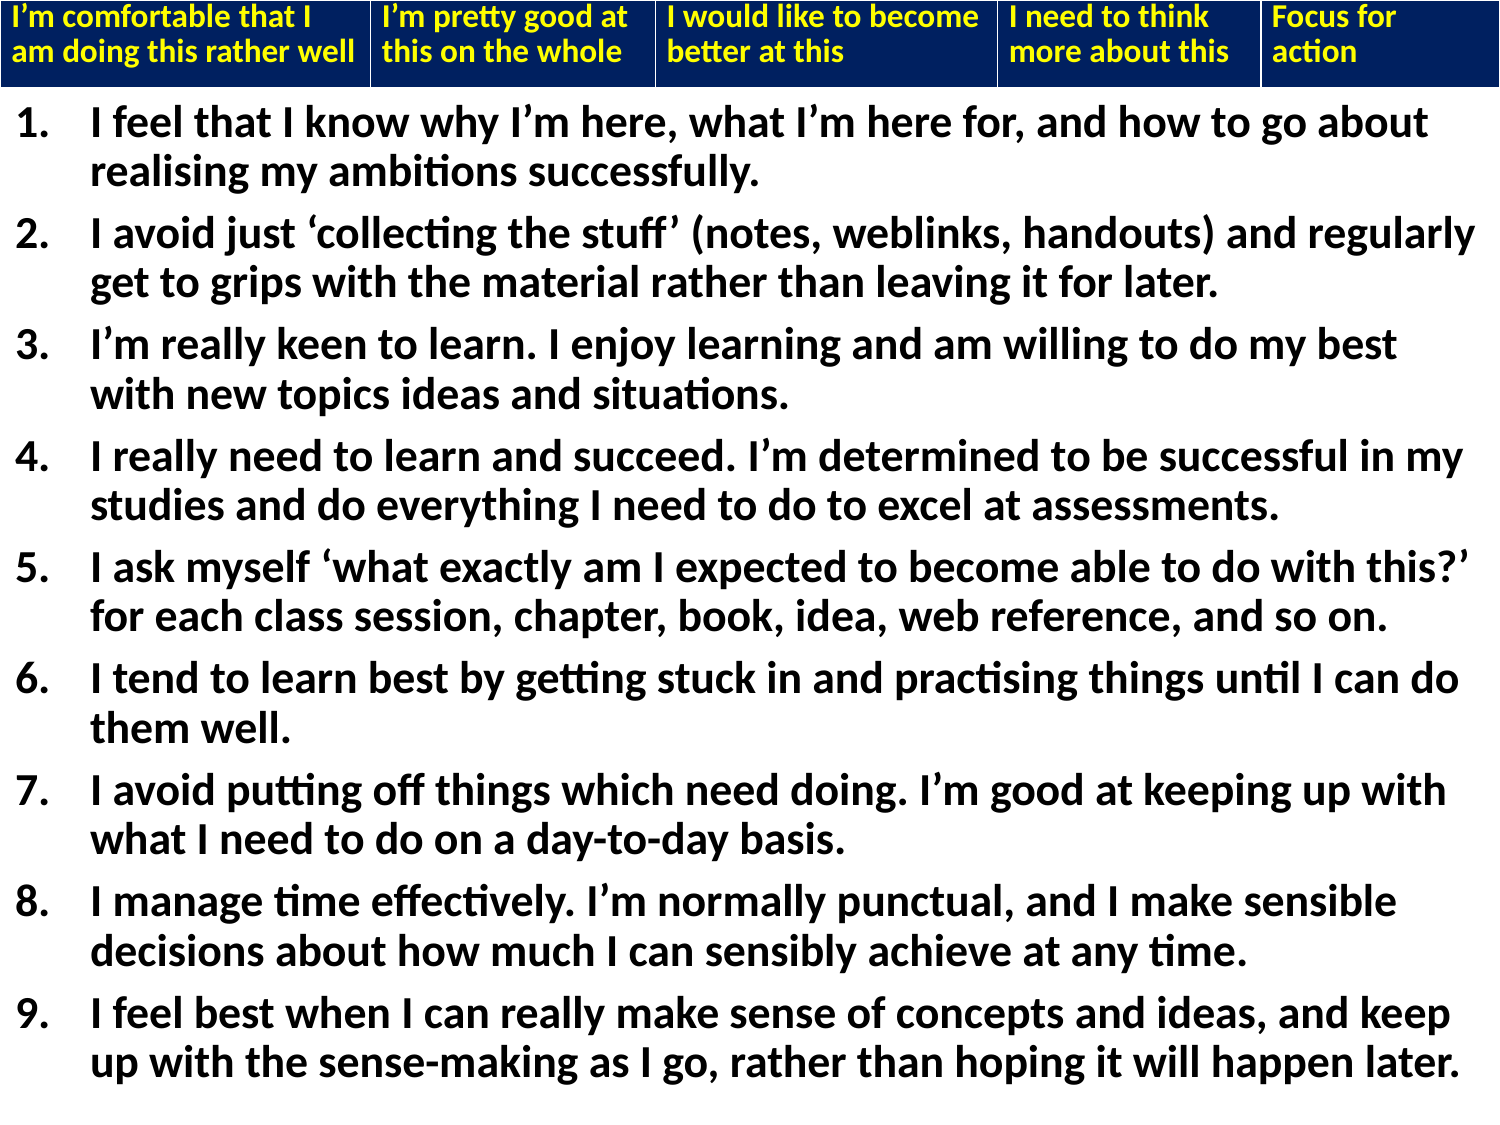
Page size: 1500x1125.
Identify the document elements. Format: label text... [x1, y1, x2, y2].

table_header I’m pretty good at this on the whole [371, 1, 655, 87]
table_header I’m comfortable that I am doing this rather well [1, 1, 370, 87]
table_header I need to think more about this [998, 1, 1260, 87]
list I feel that I know why I’m here, what I’m here for, and how to go about realising my ambitions successfully. I avoid just ‘collecting the stuff’ (notes, weblinks, handouts) and regularly get to grips with the material rather than leaving it for later. I’m really keen to learn. I enjoy learning and am willing to do my best with new topics ideas and situations. I really need to learn and succeed. I’m determined to be successful in my studies and do everything I need to do to excel at assessments. I ask myself ‘what exactly am I expected to become able to do with this?’ for each class session, chapter, book, idea, web reference, and so on. I tend to learn best by getting stuck in and practising things until I can do them well. I avoid putting off things which need doing. I’m good at keeping up with what I need to do on a day-to-day basis. I manage time effectively. I’m normally punctual, and I make sensible decisions about how much I can sensibly achieve at any time. I feel best when I can really make sense of concepts and ideas, and keep up with the sense-making as I go, rather than hoping it will happen later. [0, 93, 1500, 1125]
table_header I would like to become better at this [656, 1, 997, 87]
table_header Focus for action [1262, 1, 1499, 87]
